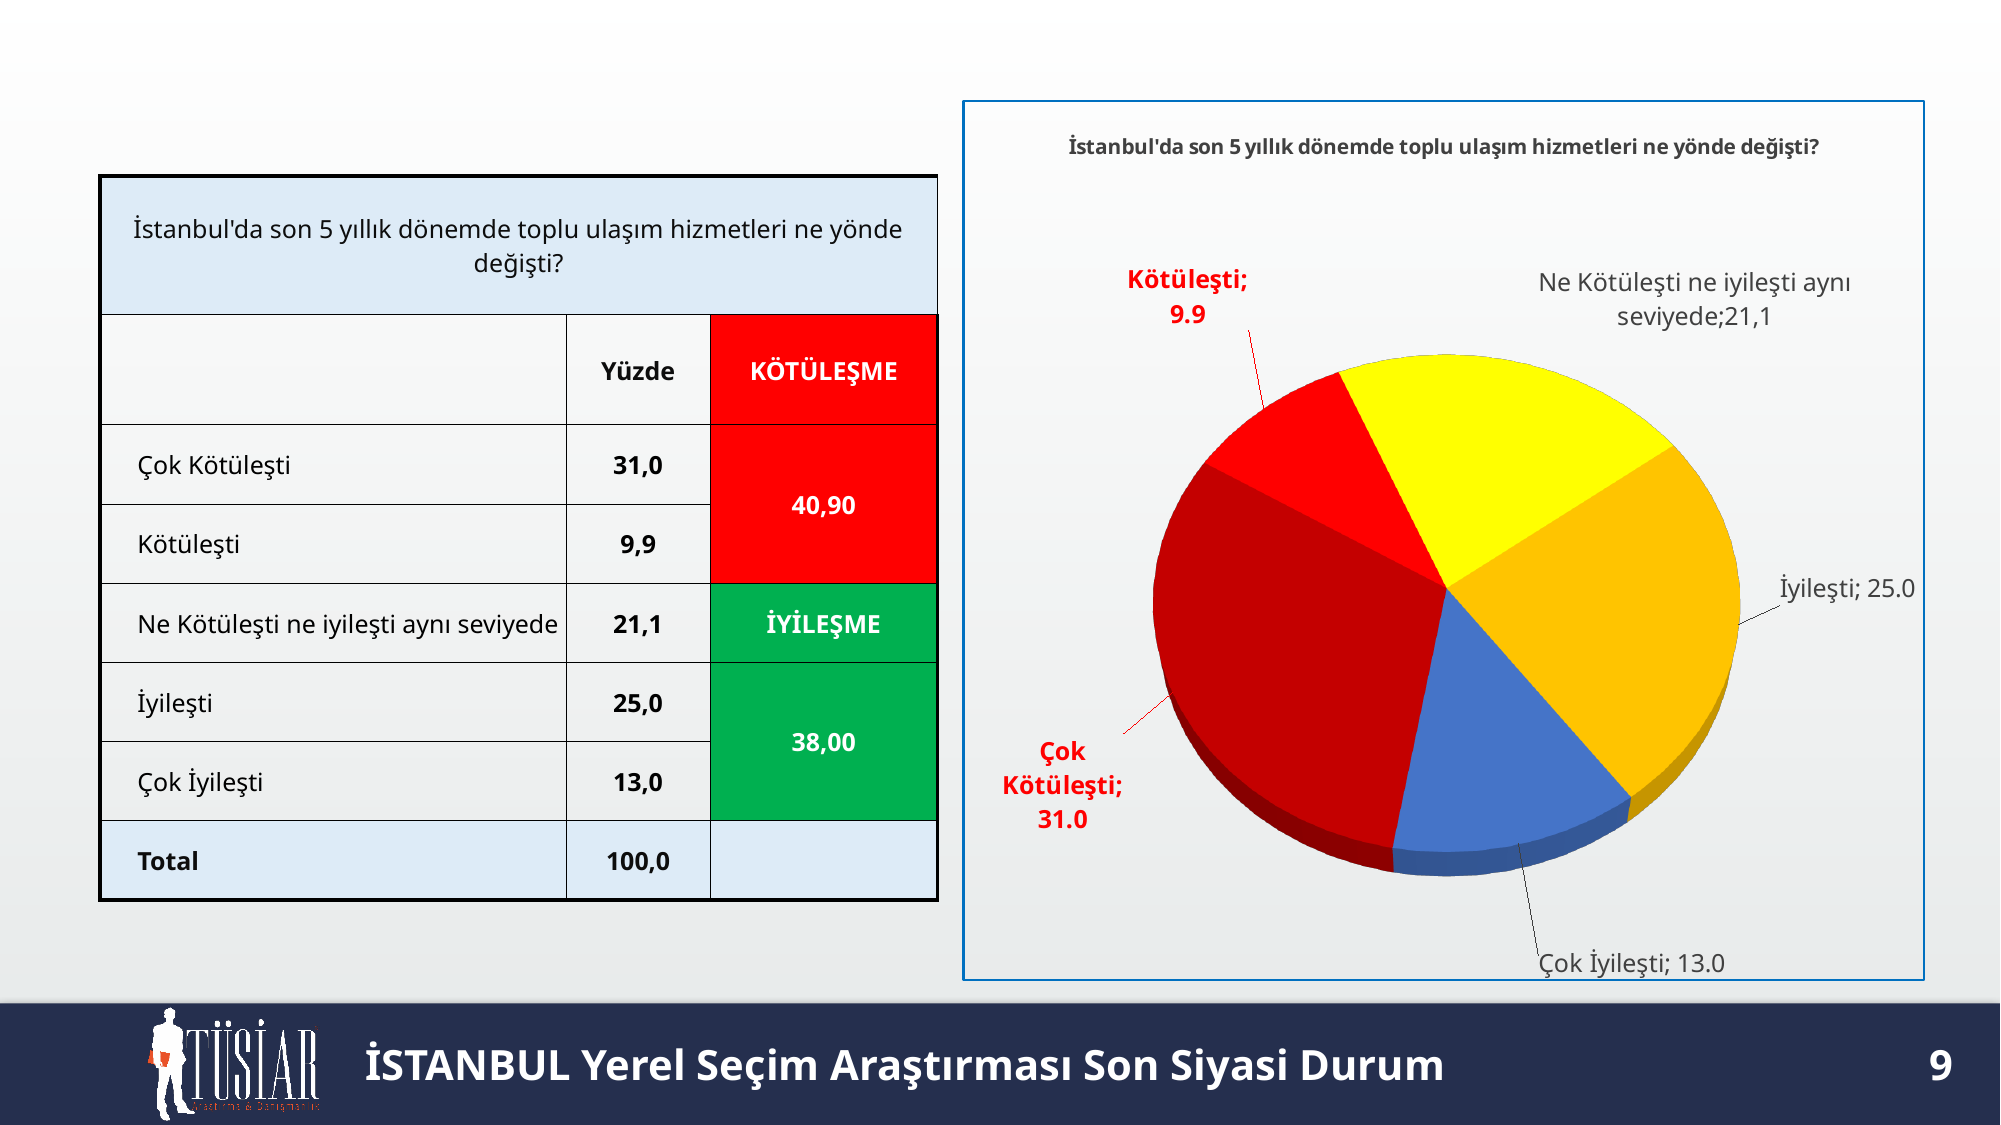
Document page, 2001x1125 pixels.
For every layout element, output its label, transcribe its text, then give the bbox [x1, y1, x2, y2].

table_cell Çok İyileşti [102, 742, 566, 820]
table_cell 25,0 [567, 663, 710, 741]
table_cell Ne Kötüleşti ne iyileşti aynı seviyede [102, 584, 566, 662]
table_cell Yüzde [567, 315, 710, 424]
table_cell İYİLEŞME [711, 584, 936, 662]
table_cell Kötüleşti [102, 505, 566, 583]
table_cell 13,0 [567, 742, 710, 820]
table_cell Çok Kötüleşti [102, 425, 566, 504]
table_cell İyileşti [102, 663, 566, 741]
chart [962, 99, 1925, 981]
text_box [0, 1003, 2000, 1125]
table_cell 21,1 [567, 584, 710, 662]
table_header İstanbul'da son 5 yıllık dönemde toplu ulaşım hizmetleri ne yönde değişti? [102, 178, 937, 314]
table_cell KÖTÜLEŞME [711, 315, 936, 424]
table_cell 9,9 [567, 505, 710, 583]
table_cell 31,0 [567, 425, 710, 504]
table_cell 38,00 [711, 663, 936, 820]
table_cell [711, 821, 936, 898]
table_cell 40,90 [711, 425, 936, 583]
table_cell [102, 315, 566, 424]
table_cell 100,0 [567, 821, 710, 898]
table_cell Total [102, 821, 566, 898]
